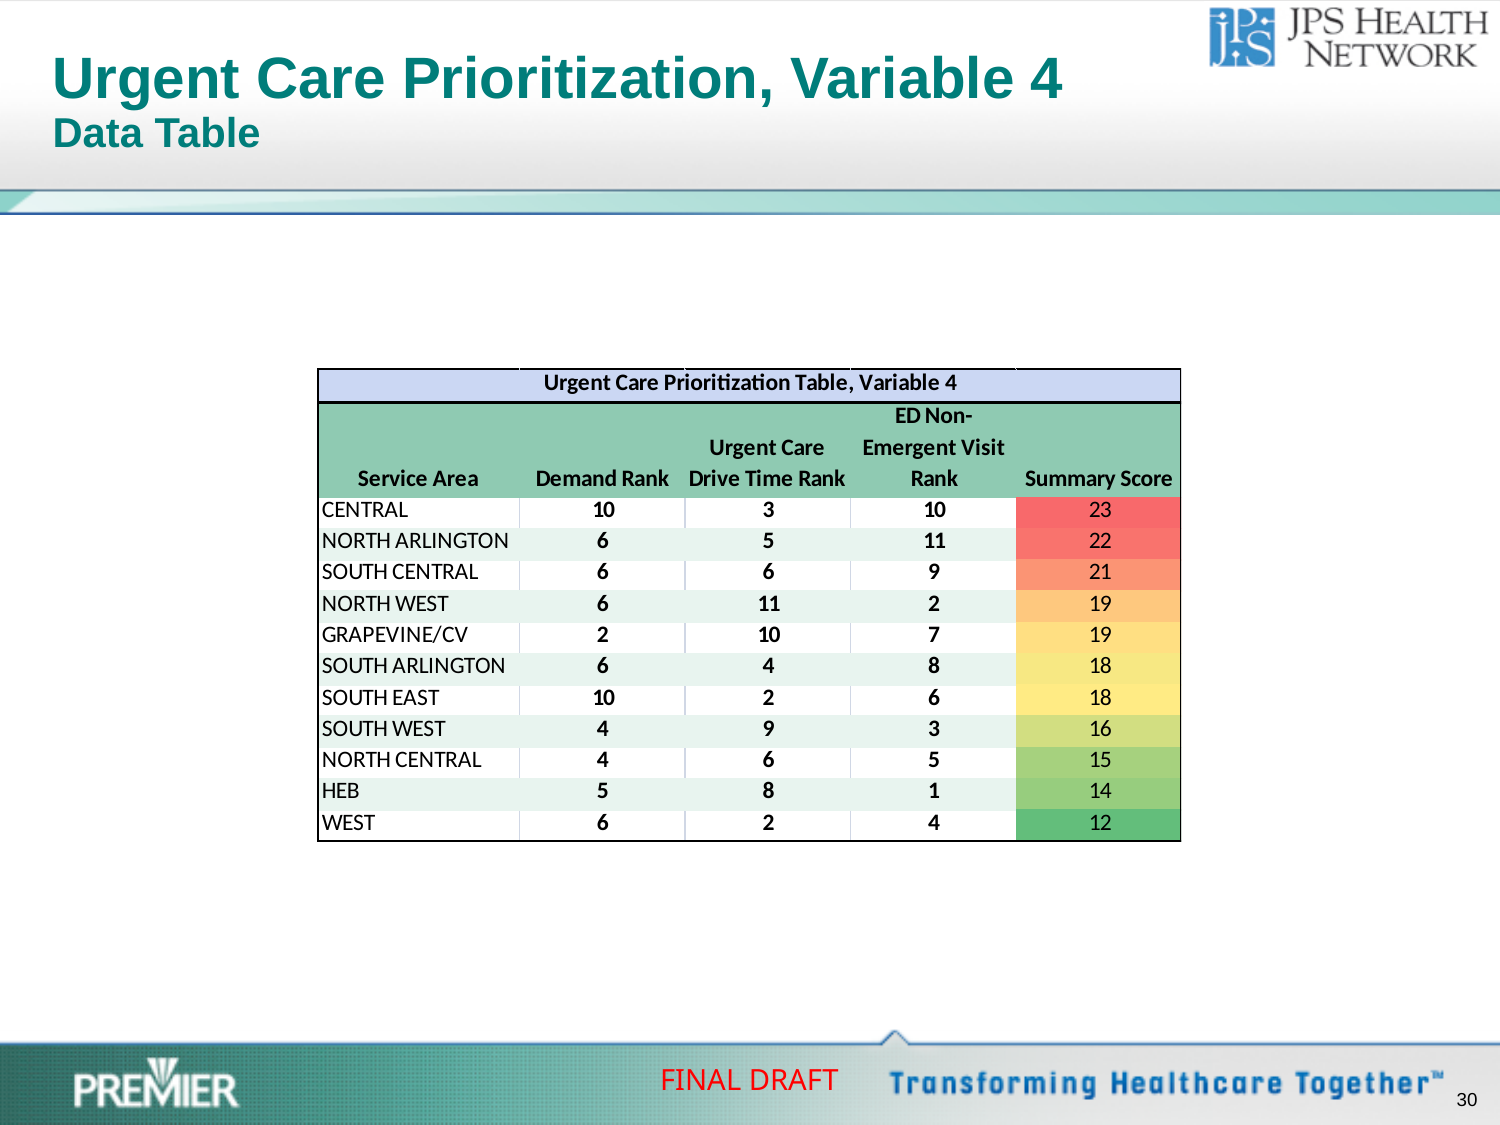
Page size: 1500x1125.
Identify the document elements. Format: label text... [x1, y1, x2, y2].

picture [0, 1029, 1500, 1125]
title Urgent Care Prioritization, Variable 4 Data Table [37, 41, 1451, 163]
slide_number 29 [1441, 1079, 1500, 1125]
picture [316, 368, 1183, 844]
picture [0, 0, 1500, 215]
